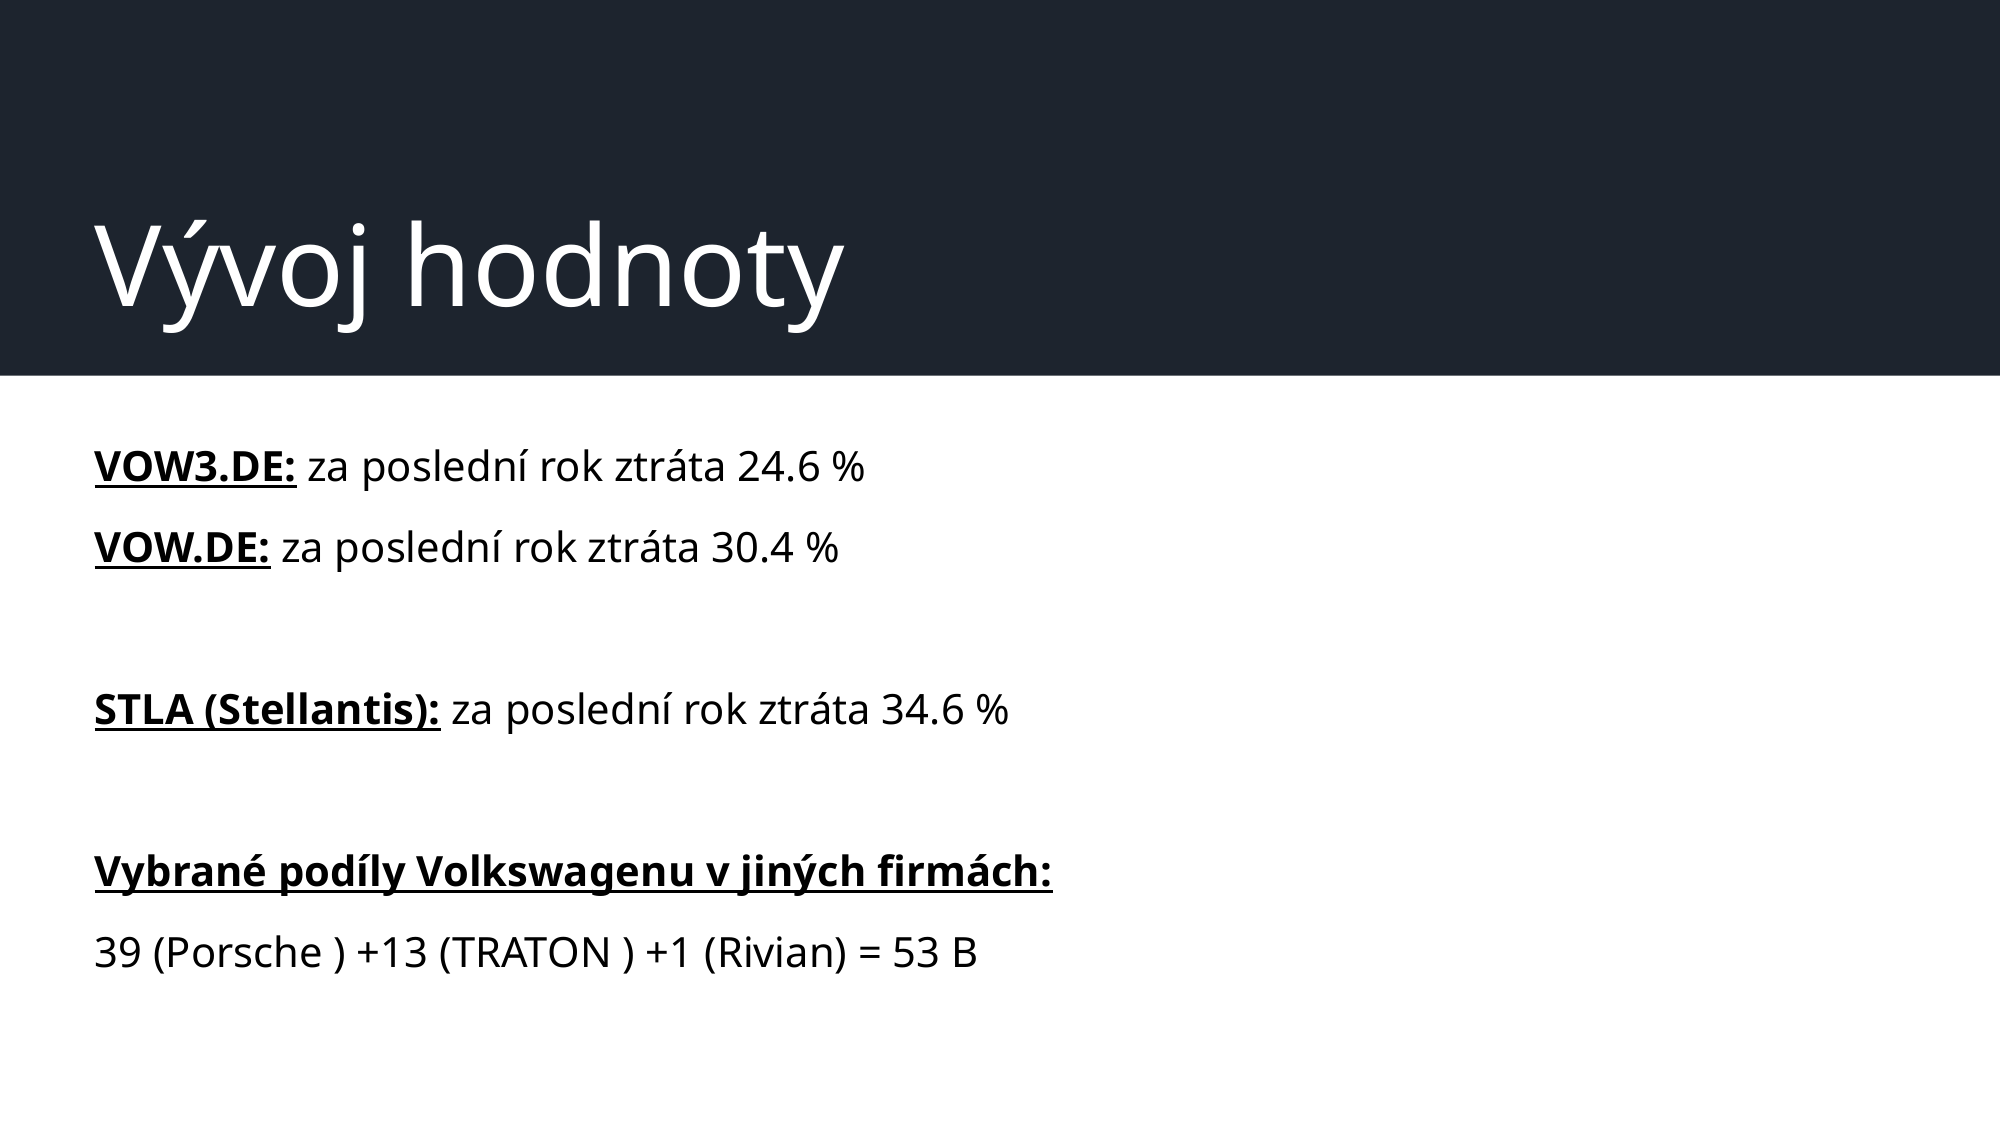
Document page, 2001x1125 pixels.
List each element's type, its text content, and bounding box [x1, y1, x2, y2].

list VOW3.DE: za poslední rok ztráta 24.6 % VOW.DE: za poslední rok ztráta 30.4 % STLA (Stellantis): za poslední rok ztráta 34.6 % Vybrané podíly Volkswagenu v jiných firmách: 39 (Porsche ) +13 (TRATON ) +1 (Rivian) = 53 B [79, 422, 1863, 1014]
title Vývoj hodnoty [79, 59, 1863, 337]
